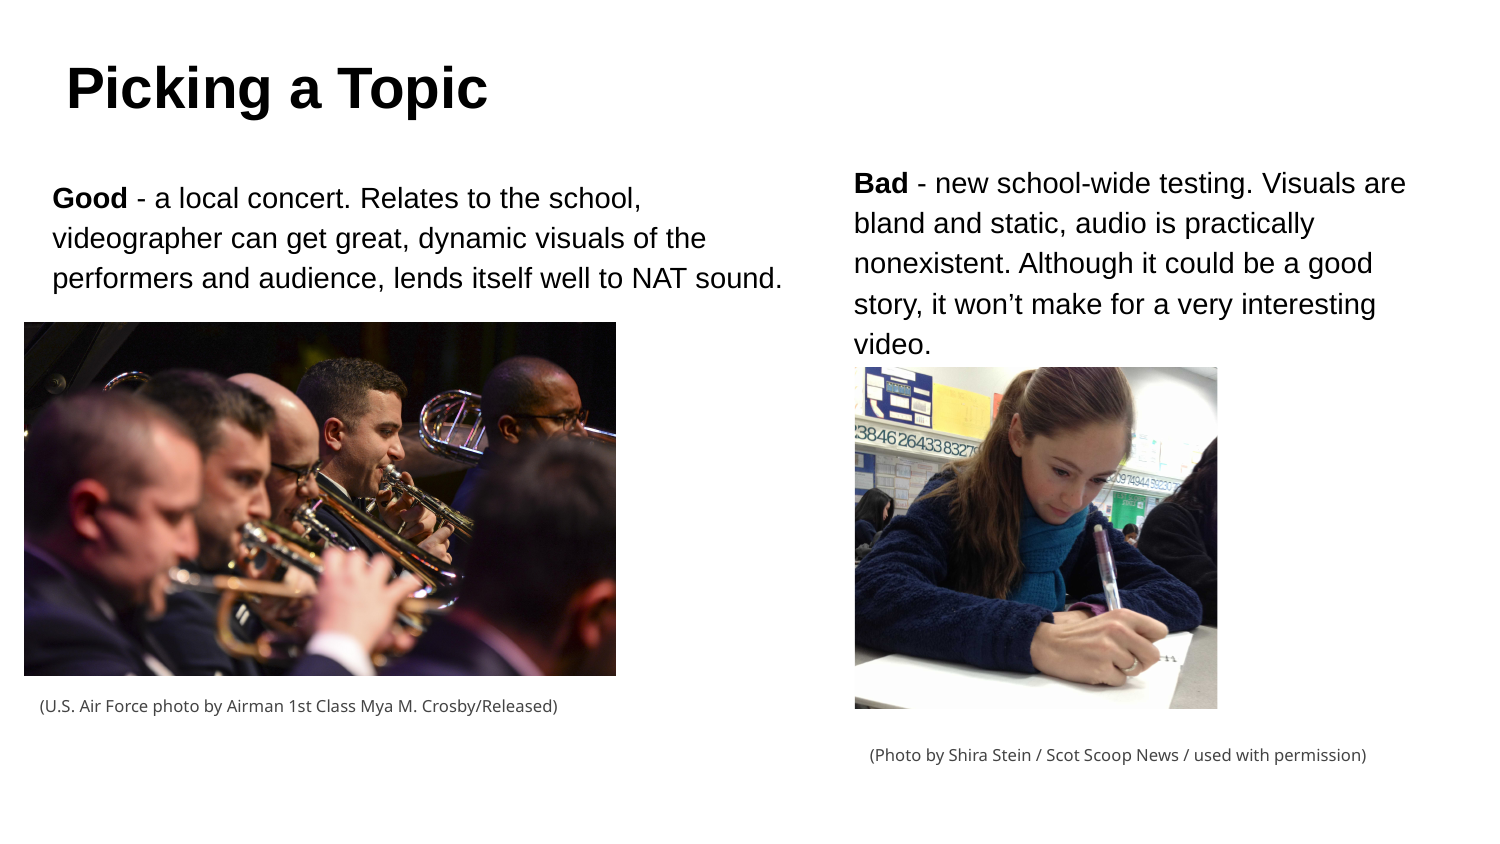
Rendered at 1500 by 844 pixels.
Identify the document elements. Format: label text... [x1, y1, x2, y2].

text_box (U.S. Air Force photo by Airman 1st Class Mya M. Crosby/Released) [24, 675, 727, 737]
title Picking a Topic [51, 35, 1449, 130]
picture [854, 367, 1218, 710]
picture [24, 322, 617, 676]
text_box (Photo by Shira Stein / Scot Scoop News / used with permission) [854, 723, 1500, 786]
text_box Good - a local concert. Relates to the school, videographer can get great, dynamic visuals of the performers and audience, lends itself well to NAT sound. [37, 158, 826, 298]
text_box Bad - new school-wide testing. Visuals are bland and static, audio is practically nonexistent. Although it could be a good story, it won’t make for a very interesting video. [838, 144, 1449, 353]
